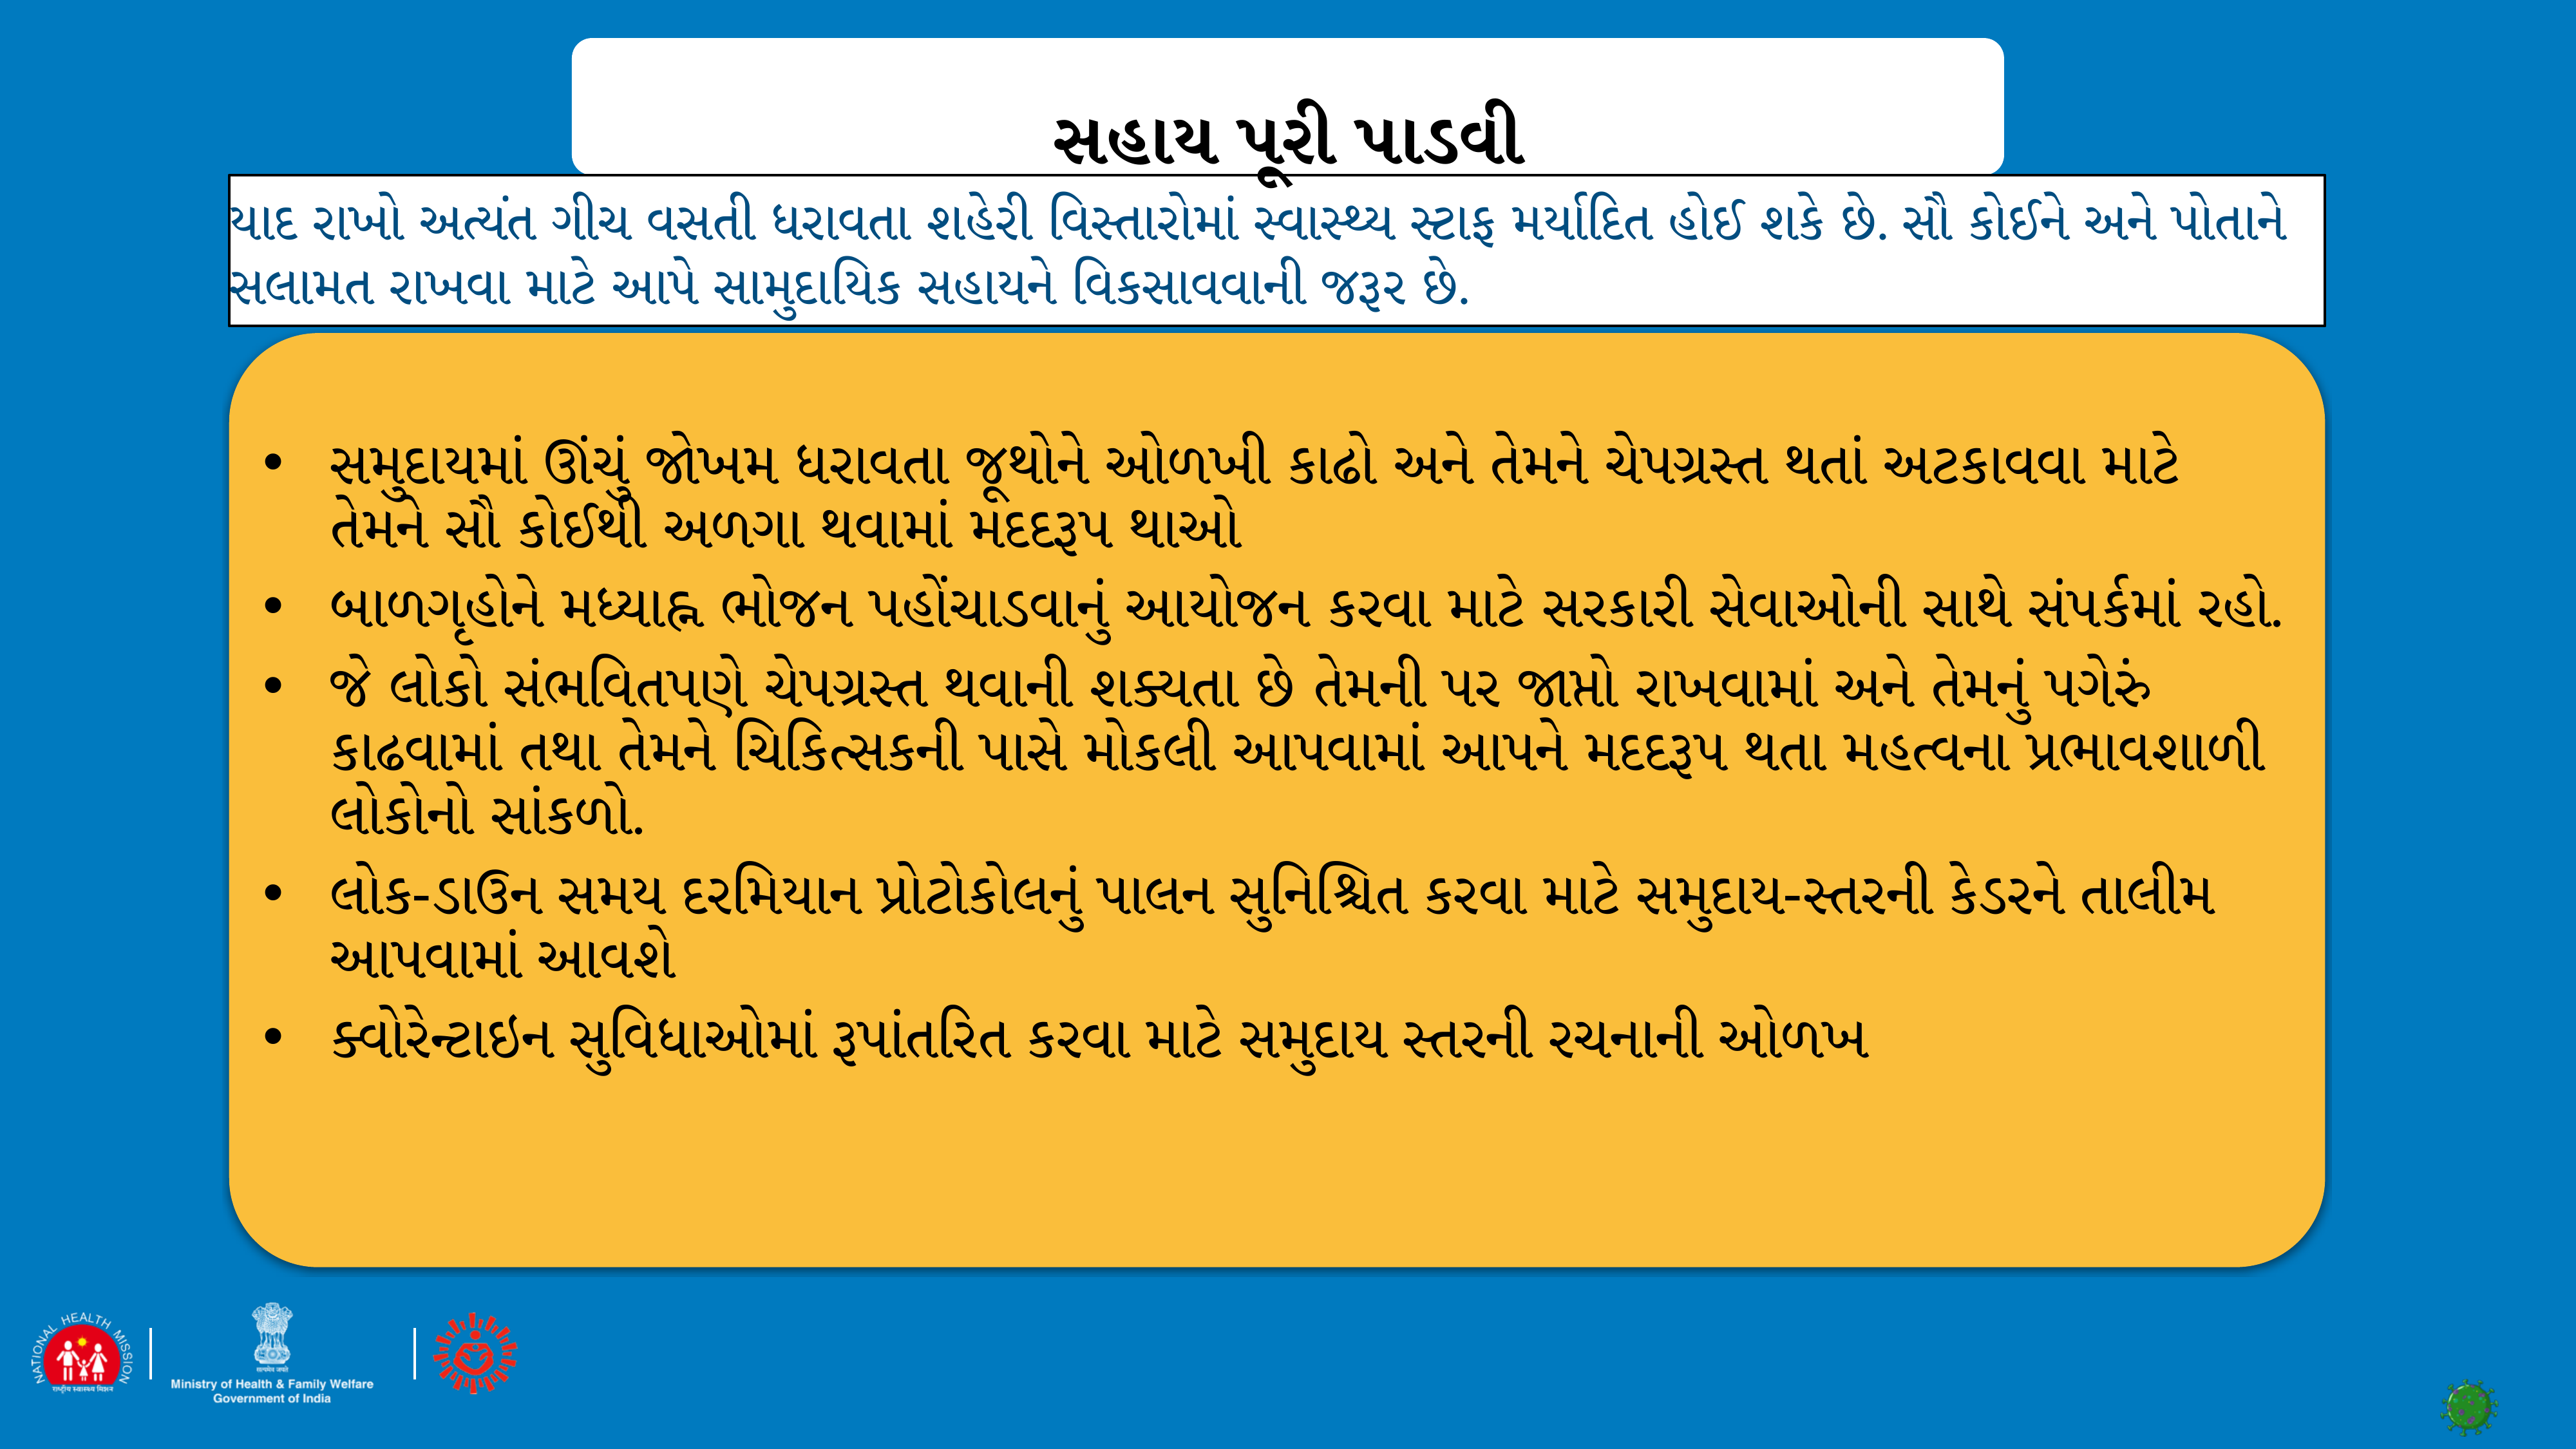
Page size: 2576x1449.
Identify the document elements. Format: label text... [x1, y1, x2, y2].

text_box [31, 1300, 518, 1406]
text_box [229, 333, 2325, 1267]
text_box સહાય પૂરી પાડવી [1043, 176, 1533, 184]
text_box સમુદાયમાં ઊંચું જોખમ ધરાવતા જૂથોને ઓળખી કાઢો અને તેમને ચેપગ્રસ્ત થતાં અટકાવવા માટે તેમને સૌ કોઈથી અળગા થવામાં મદદરૂપ થાઓ બાળગૃહોને મધ્યાહ્ન ભોજન પહોંચાડવાનું આયોજન કરવા માટે સરકારી સેવાઓની સાથે સંપર્કમાં રહો. જે લોકો સંભવિતપણે ચેપગ્રસ્ત થવાની શક્યતા છે તેમની પર જાપ્તો રાખવામાં અને તેમનું પગેરું કાઢવામાં તથા તેમને ચિકિત્સકની પાસે મોકલી આપવામાં આપને મદદરૂપ થતા મહત્વના પ્રભાવશાળી લોકોનો સાંકળો. લોક-ડાઉન સમય દરમિયાન પ્રોટોકોલનું પાલન સુનિશ્ચિત કરવા માટે સમુદાય-સ્તરની કેડરને તાલીમ આપવામાં આવશે ક્વોરેન્ટાઇન સુવિધાઓમાં રૂપાંતરિત કરવા માટે સમુદાય સ્તરની રચનાની ઓળખ [254, 428, 2301, 1075]
text_box યાદ રાખો અત્યંત ગીચ વસતી ધરાવતા શહેરી વિસ્તારોમાં સ્વાસ્થ્ય સ્ટાફ મર્યાદિત હોઈ શકે છે. સૌ કોઈને અને પોતાને સલામત રાખવા માટે આપે સામુદાયિક સહાયને વિકસાવવાની જરૂર છે. [228, 174, 2326, 327]
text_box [2439, 1379, 2576, 1449]
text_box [571, 37, 2005, 176]
